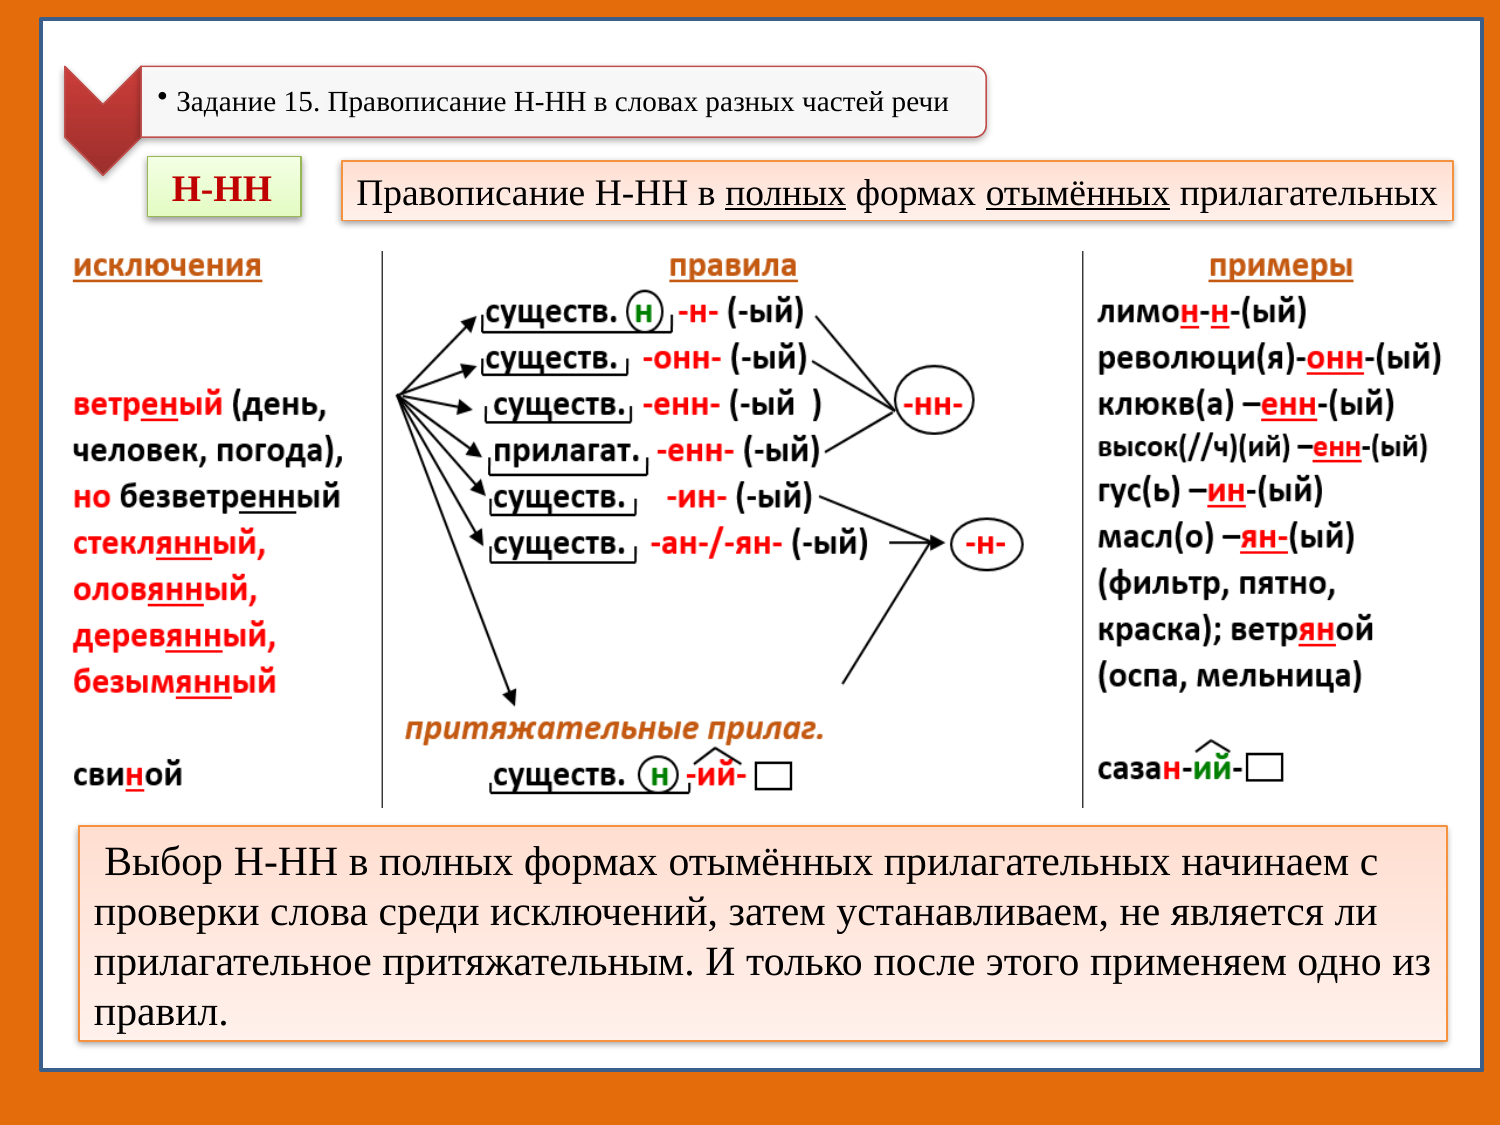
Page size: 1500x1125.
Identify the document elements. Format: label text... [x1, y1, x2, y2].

text_box Н-НН [147, 184, 302, 217]
text_box Выбор Н-НН в полных формах отымённых прилагательных начинаем с проверки слова среди исключений, затем устанавливаем, не является ли прилагательное притяжательным. И только после этого применяем одно из правил. [78, 825, 1448, 1042]
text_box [64, 66, 987, 176]
picture [65, 250, 1461, 808]
text_box Правописание Н-НН в полных формах отымённых прилагательных [341, 160, 1454, 221]
text_box [39, 17, 1484, 1072]
